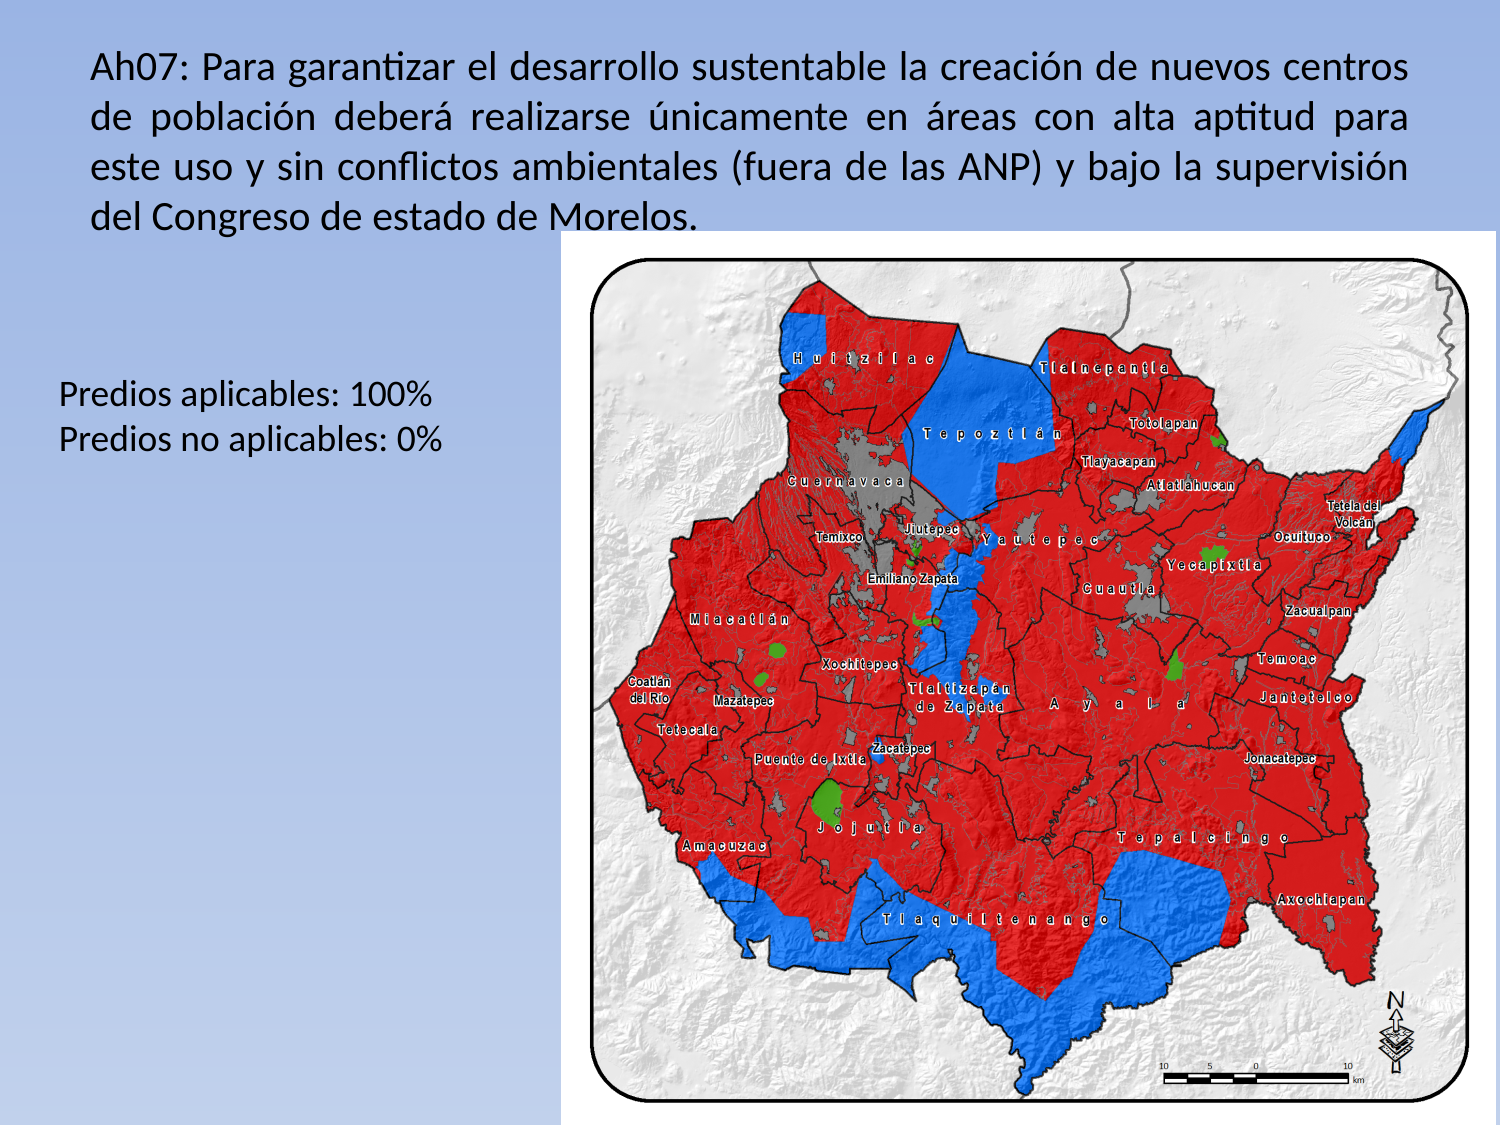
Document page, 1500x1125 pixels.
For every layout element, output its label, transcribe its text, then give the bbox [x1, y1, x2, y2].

picture [560, 231, 1497, 1125]
title Ah07: Para garantizar el desarrollo sustentable la creación de nuevos centros de población deberá realizarse únicamente en áreas con alta aptitud para este uso y sin conflictos ambientales (fuera de las ANP) y bajo la supervisión del Congreso de estado de Morelos. [75, 45, 1425, 233]
text_box Predios aplicables: 100% Predios no aplicables: 0% [44, 361, 458, 467]
